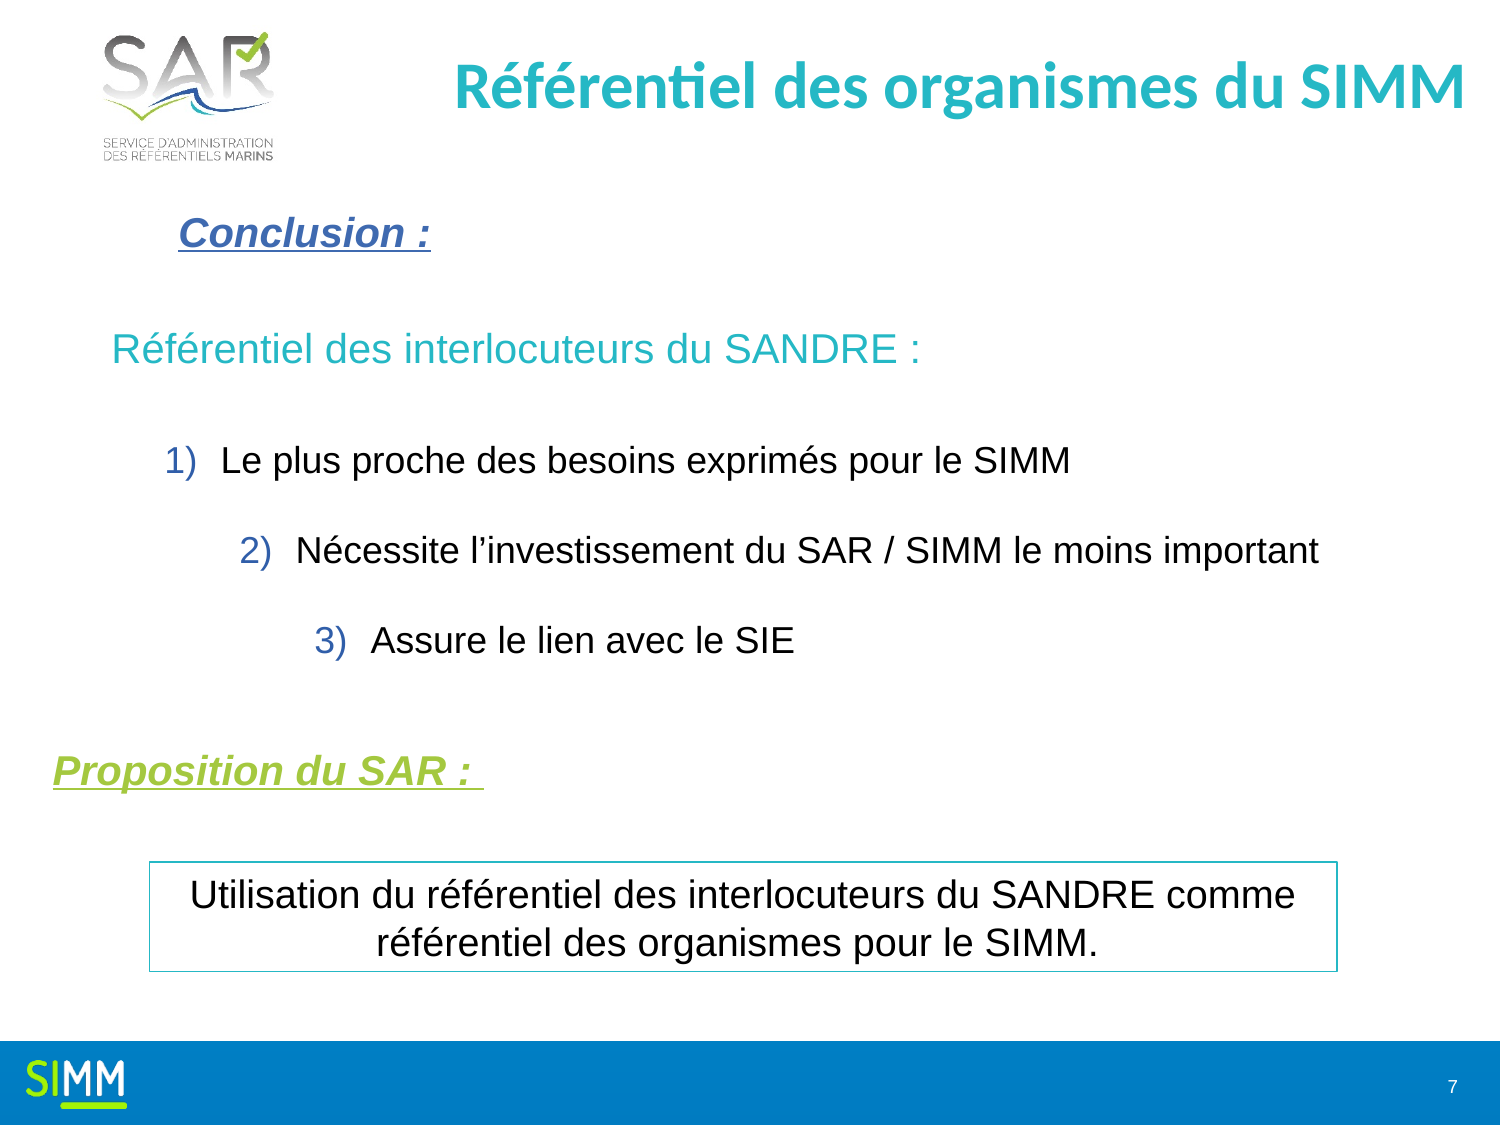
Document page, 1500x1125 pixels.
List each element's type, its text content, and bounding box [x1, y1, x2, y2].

text_box Le plus proche des besoins exprimés pour le SIMM Nécessite l’investissement du SAR / SIMM le moins important Assure le lien avec le SIE [149, 378, 1500, 714]
text_box Référentiel des interlocuteurs du SANDRE : [96, 314, 1247, 430]
picture [26, 1060, 127, 1109]
text_box Proposition du SAR : [37, 736, 522, 802]
picture [96, 24, 280, 171]
text_box Utilisation du référentiel des interlocuteurs du SANDRE comme référentiel des organismes pour le SIMM. [149, 861, 1338, 972]
text_box Conclusion : [163, 198, 1478, 313]
text_box Référentiel des organismes du SIMM [335, 13, 1500, 151]
